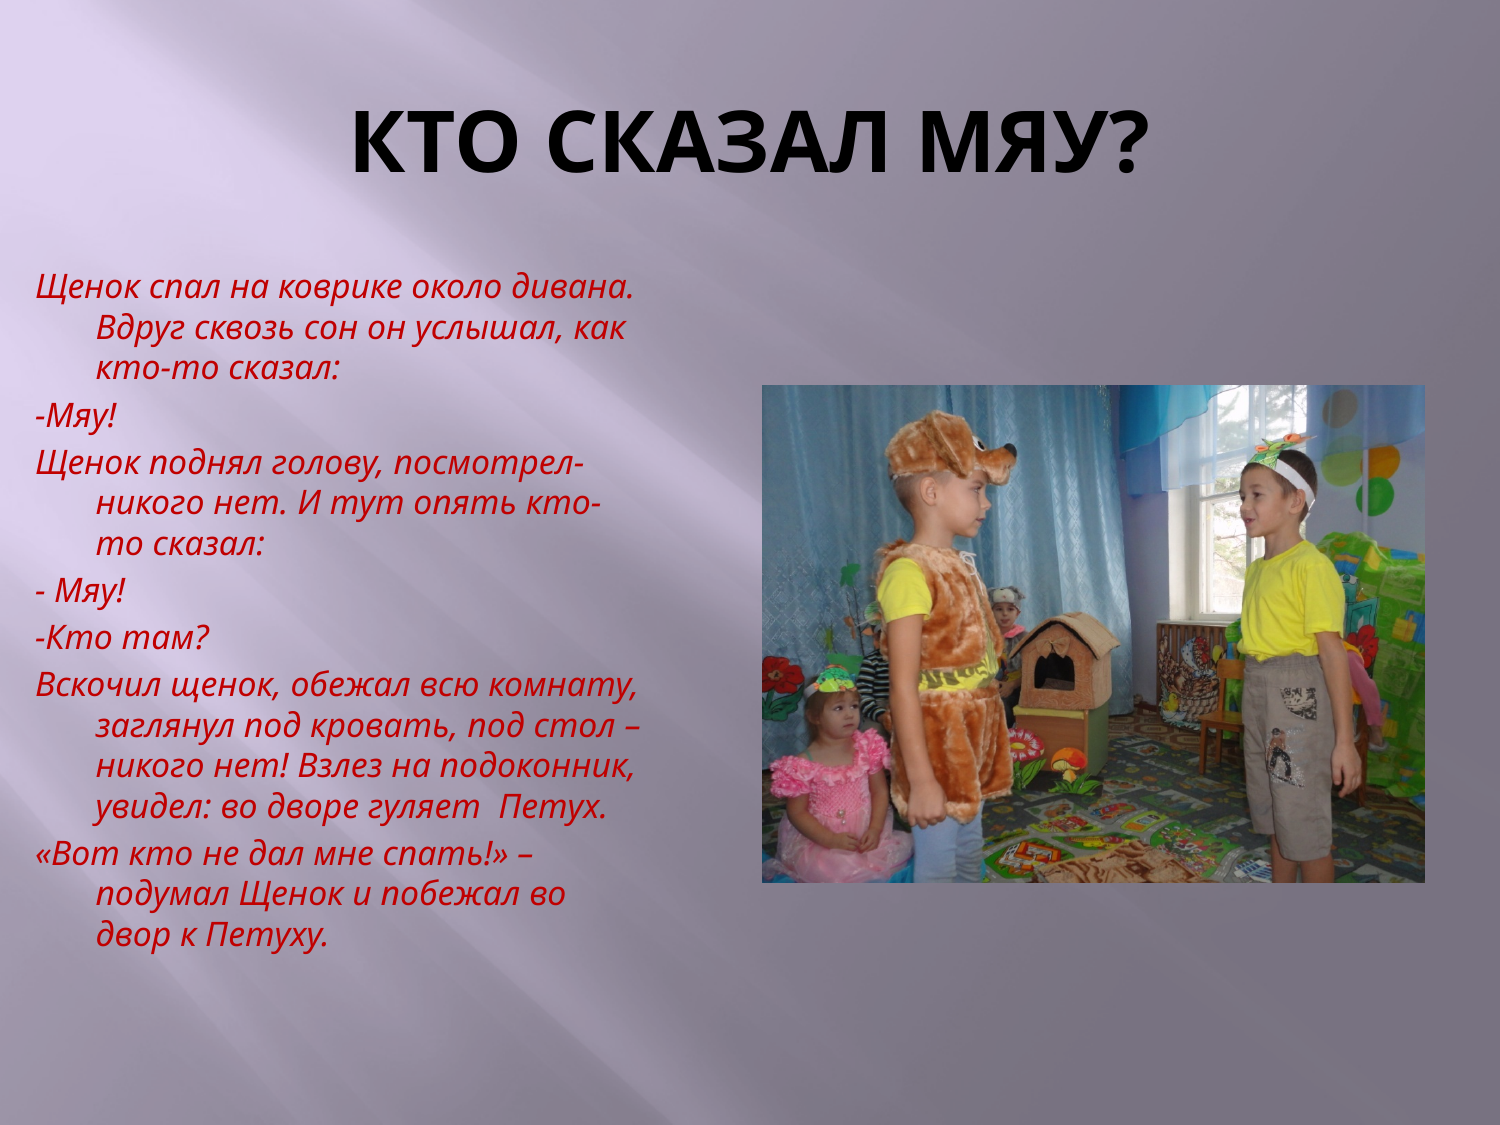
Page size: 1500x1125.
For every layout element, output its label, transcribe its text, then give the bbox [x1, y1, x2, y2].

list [762, 384, 1426, 883]
title КТО СКАЗАЛ МЯУ? [75, 45, 1425, 233]
list Щенок спал на коврике около дивана. Вдруг сквозь сон он услышал, как кто-то сказал: -Мяу! Щенок поднял голову, посмотрел- никого нет. И тут опять кто-то сказал: - Мяу! -Кто там? Вскочил щенок, обежал всю комнату, заглянул под кровать, под стол – никого нет! Взлез на подоконник, увидел: во дворе гуляет Петух. «Вот кто не дал мне спать!» – подумал Щенок и побежал во двор к Петуху. [0, 257, 663, 1001]
